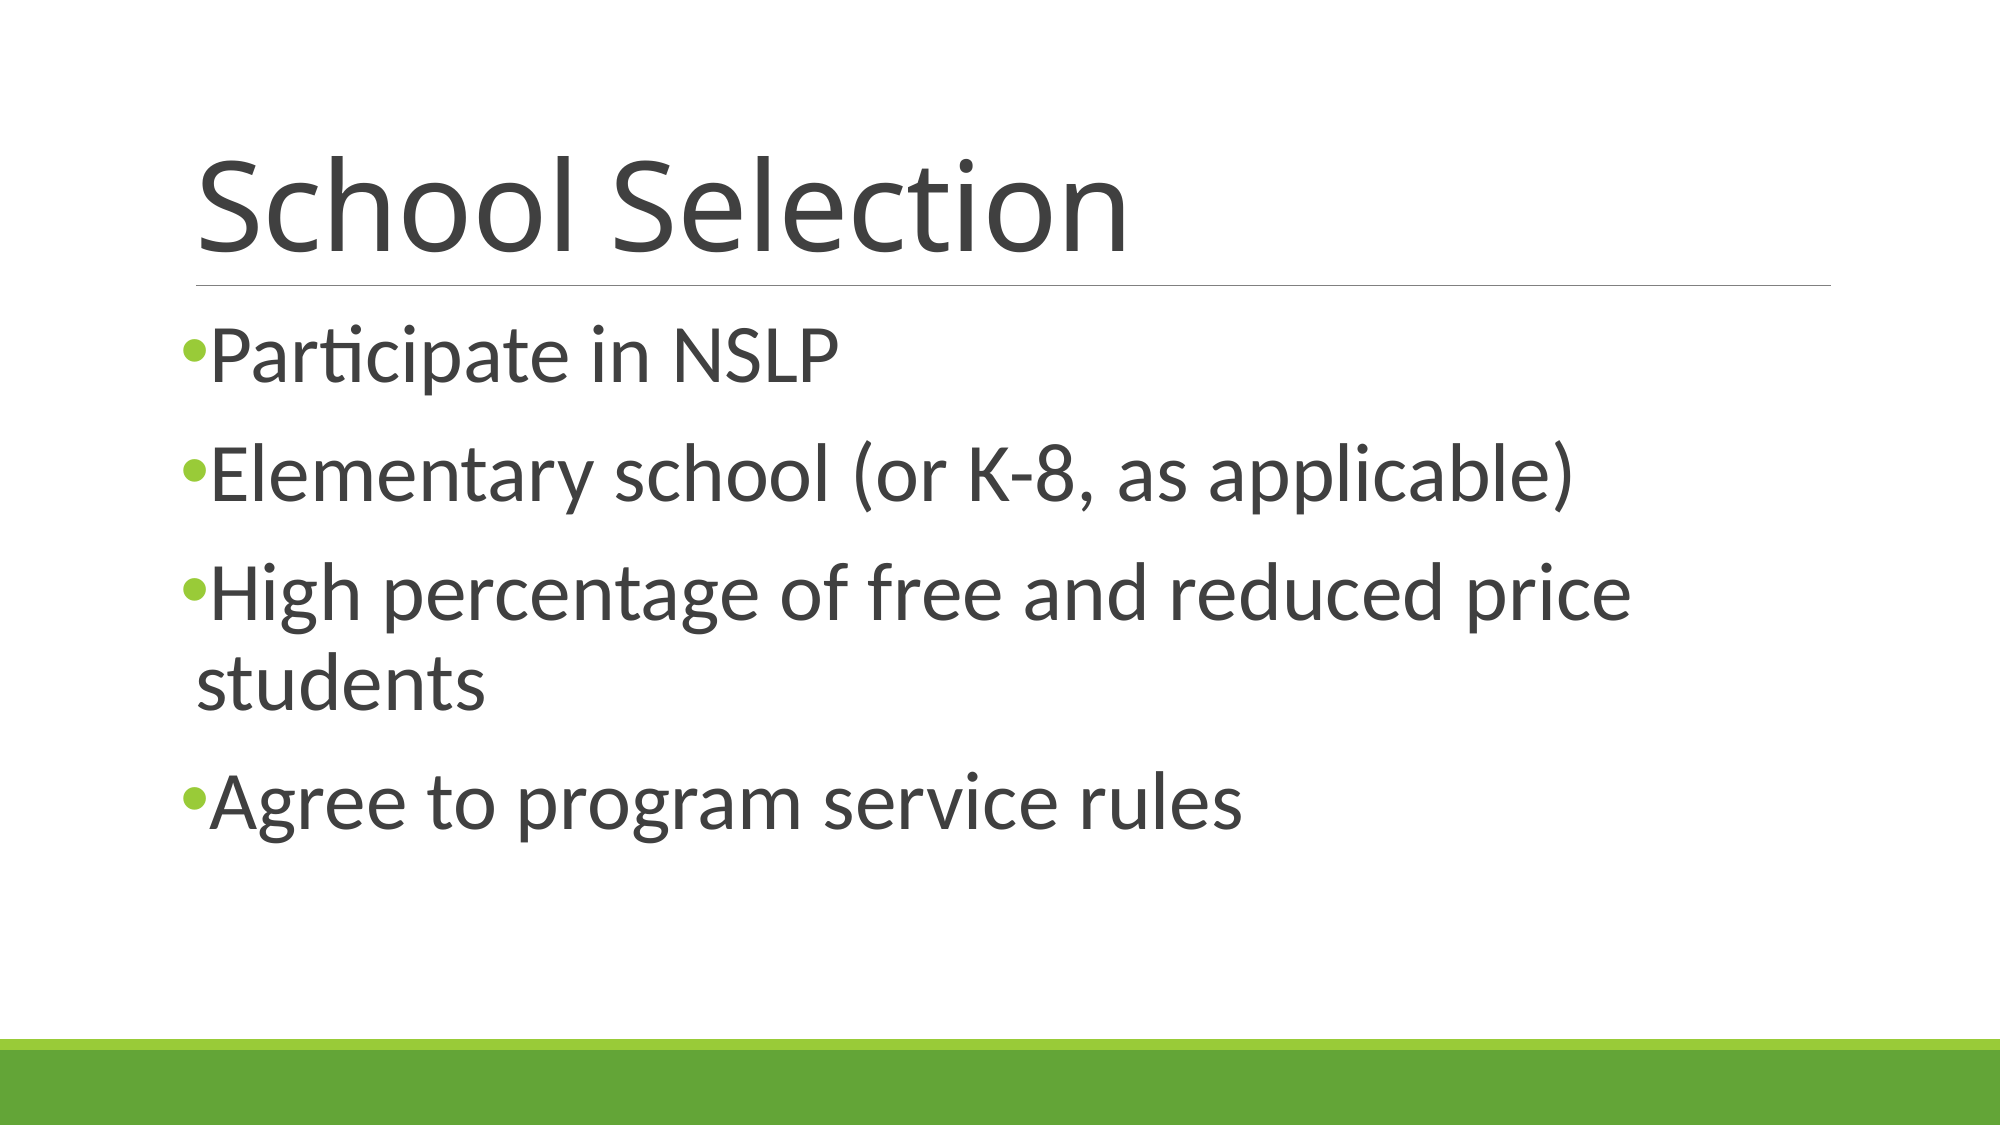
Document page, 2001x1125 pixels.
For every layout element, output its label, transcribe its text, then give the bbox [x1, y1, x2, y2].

title School Selection [180, 47, 1830, 285]
list Participate in NSLP Elementary school (or K-8, as applicable) High percentage of free and reduced price students Agree to program service rules [180, 302, 1830, 963]
